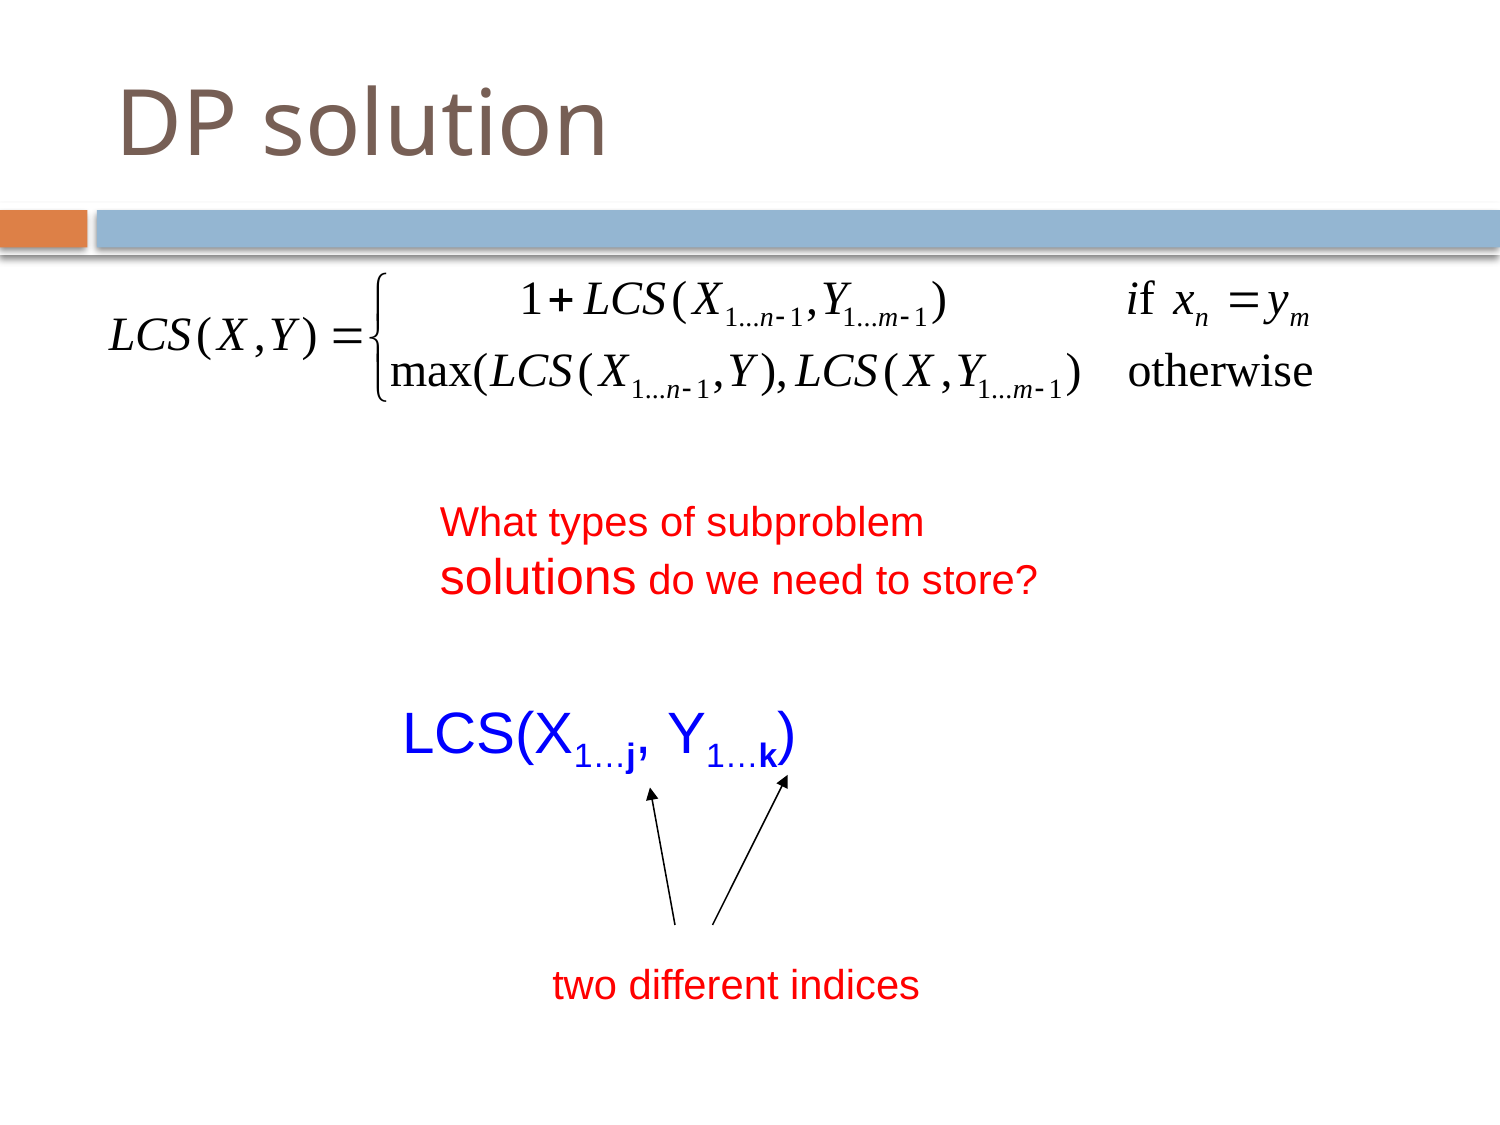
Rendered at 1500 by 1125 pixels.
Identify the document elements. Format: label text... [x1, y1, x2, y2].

text_box LCS(X1…j, Y1…k) [387, 687, 975, 782]
text_box two different indices [537, 950, 950, 1015]
text_box [646, 787, 676, 925]
title DP solution [100, 37, 1438, 200]
text_box [712, 774, 788, 926]
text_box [99, 262, 1326, 415]
text_box What types of subproblem solutions do we need to store? [425, 487, 1063, 613]
